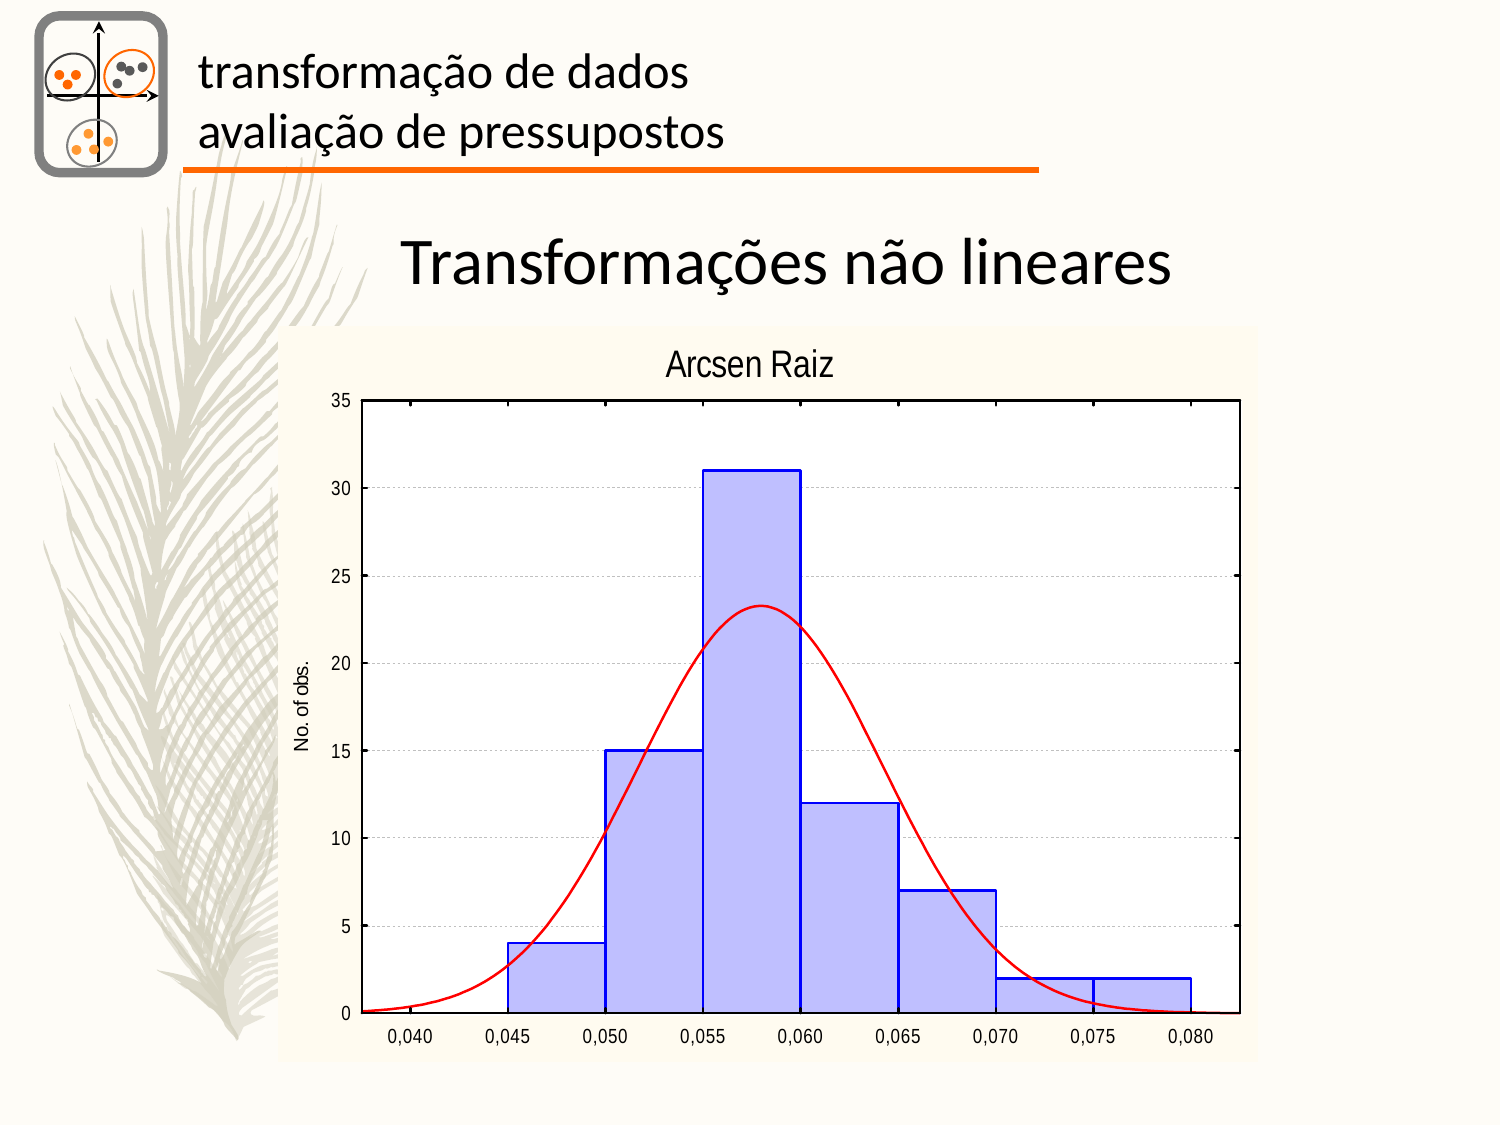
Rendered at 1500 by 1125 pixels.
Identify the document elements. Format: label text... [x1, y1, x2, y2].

text_box Transformações não lineares [53, 210, 1432, 306]
text_box transformação de dados avaliação de pressupostos [183, 30, 1076, 166]
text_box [38, 15, 164, 173]
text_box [277, 326, 1258, 1062]
